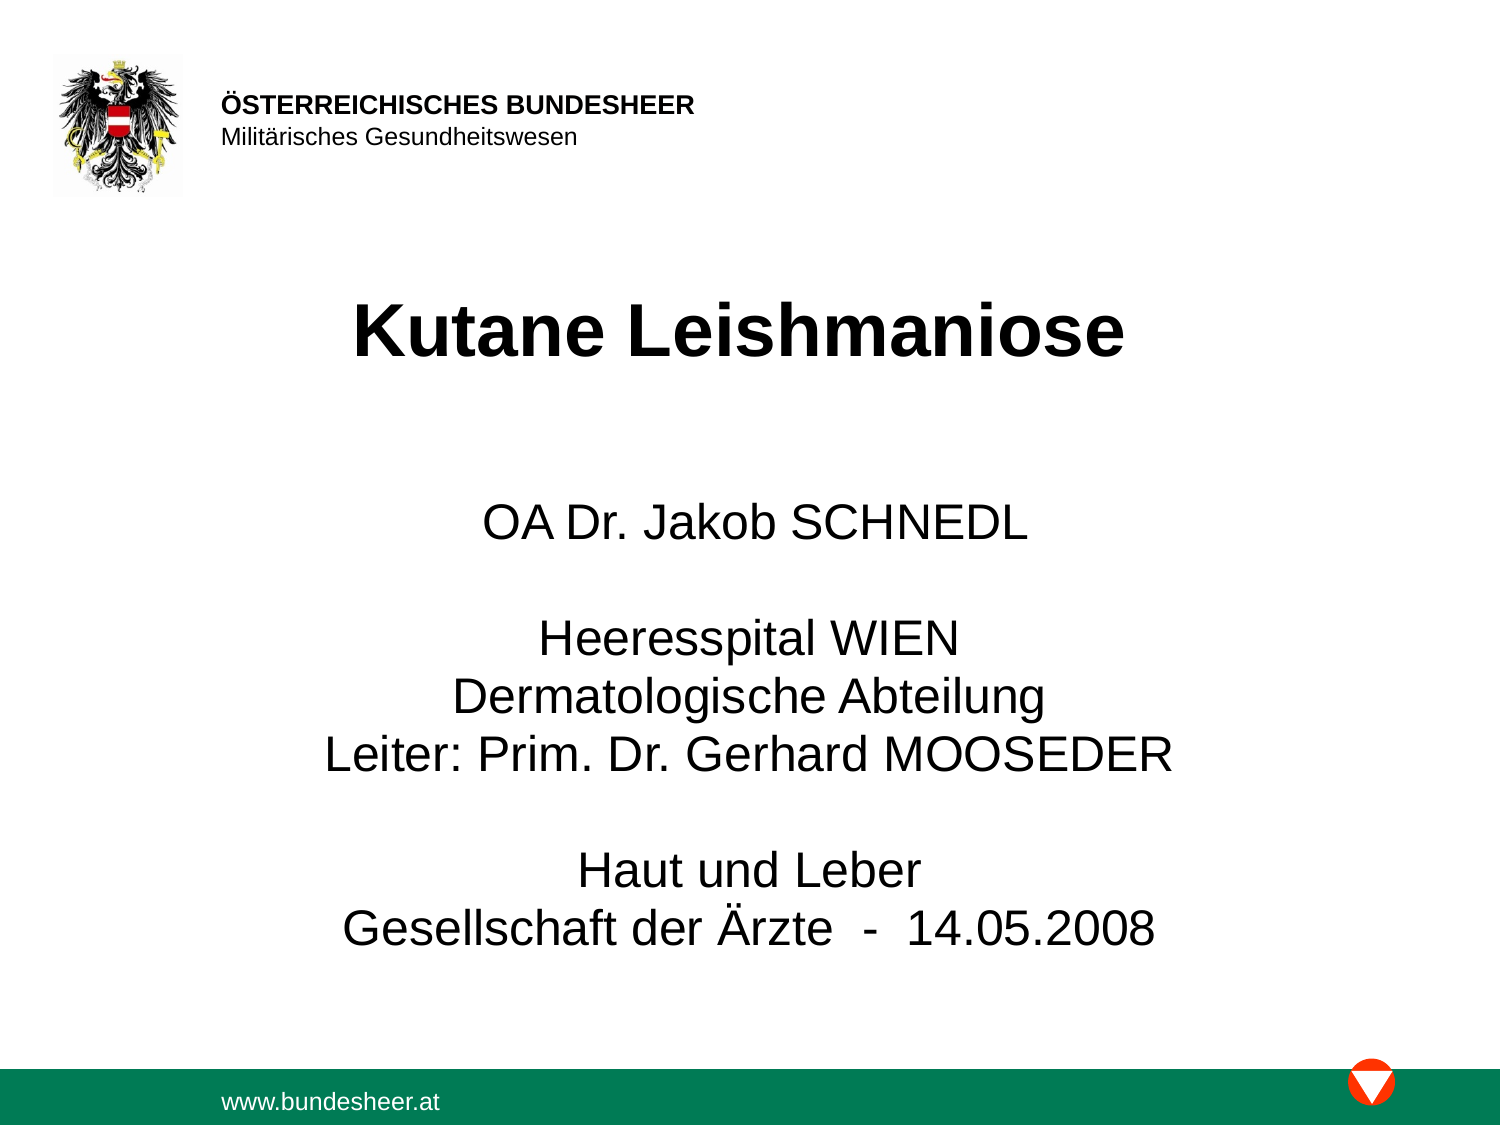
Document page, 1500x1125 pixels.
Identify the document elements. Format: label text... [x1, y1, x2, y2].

picture [53, 54, 183, 197]
list Kutane Leishmaniose OA Dr. Jakob SCHNEDL Heeresspital WIEN Dermatologische Abteilung Leiter: Prim. Dr. Gerhard MOOSEDER Haut und Leber Gesellschaft der Ärzte - 14.05.2008 [182, 195, 1318, 1017]
